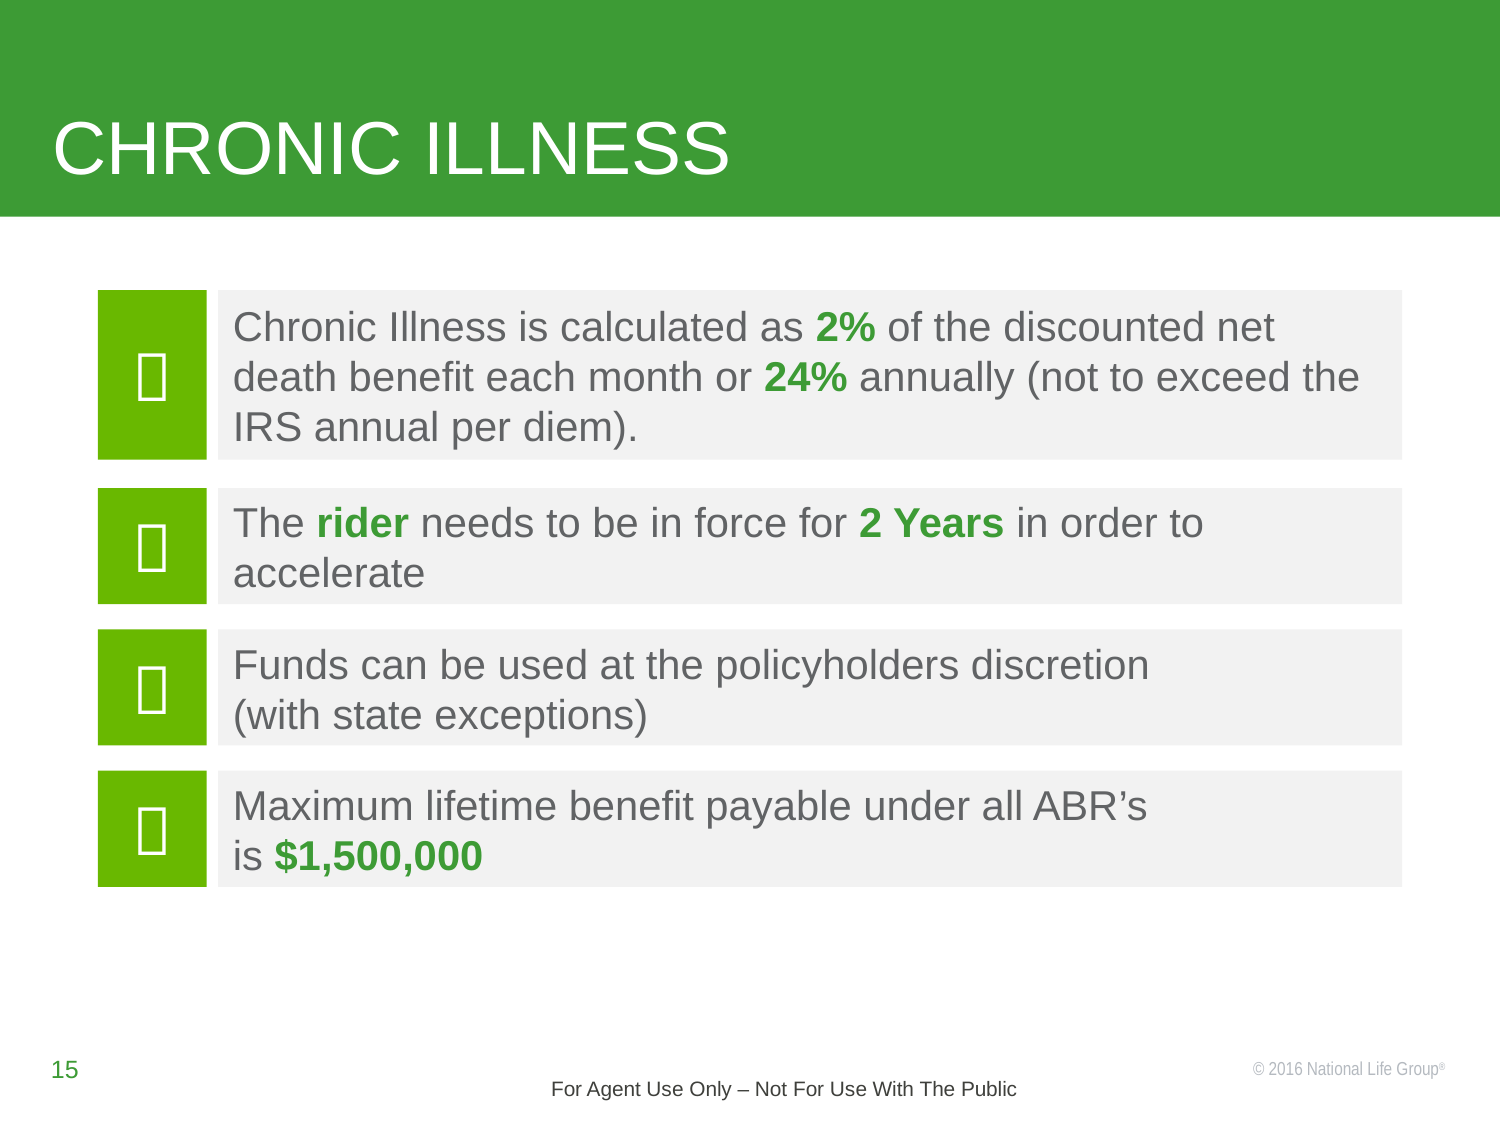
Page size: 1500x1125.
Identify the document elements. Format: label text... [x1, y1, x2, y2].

title CHRONIC ILLNESS [37, 23, 1463, 199]
slide_number 15 [35, 1038, 121, 1098]
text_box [97, 629, 1403, 746]
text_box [97, 289, 1403, 461]
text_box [97, 487, 1403, 605]
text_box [97, 770, 1403, 888]
